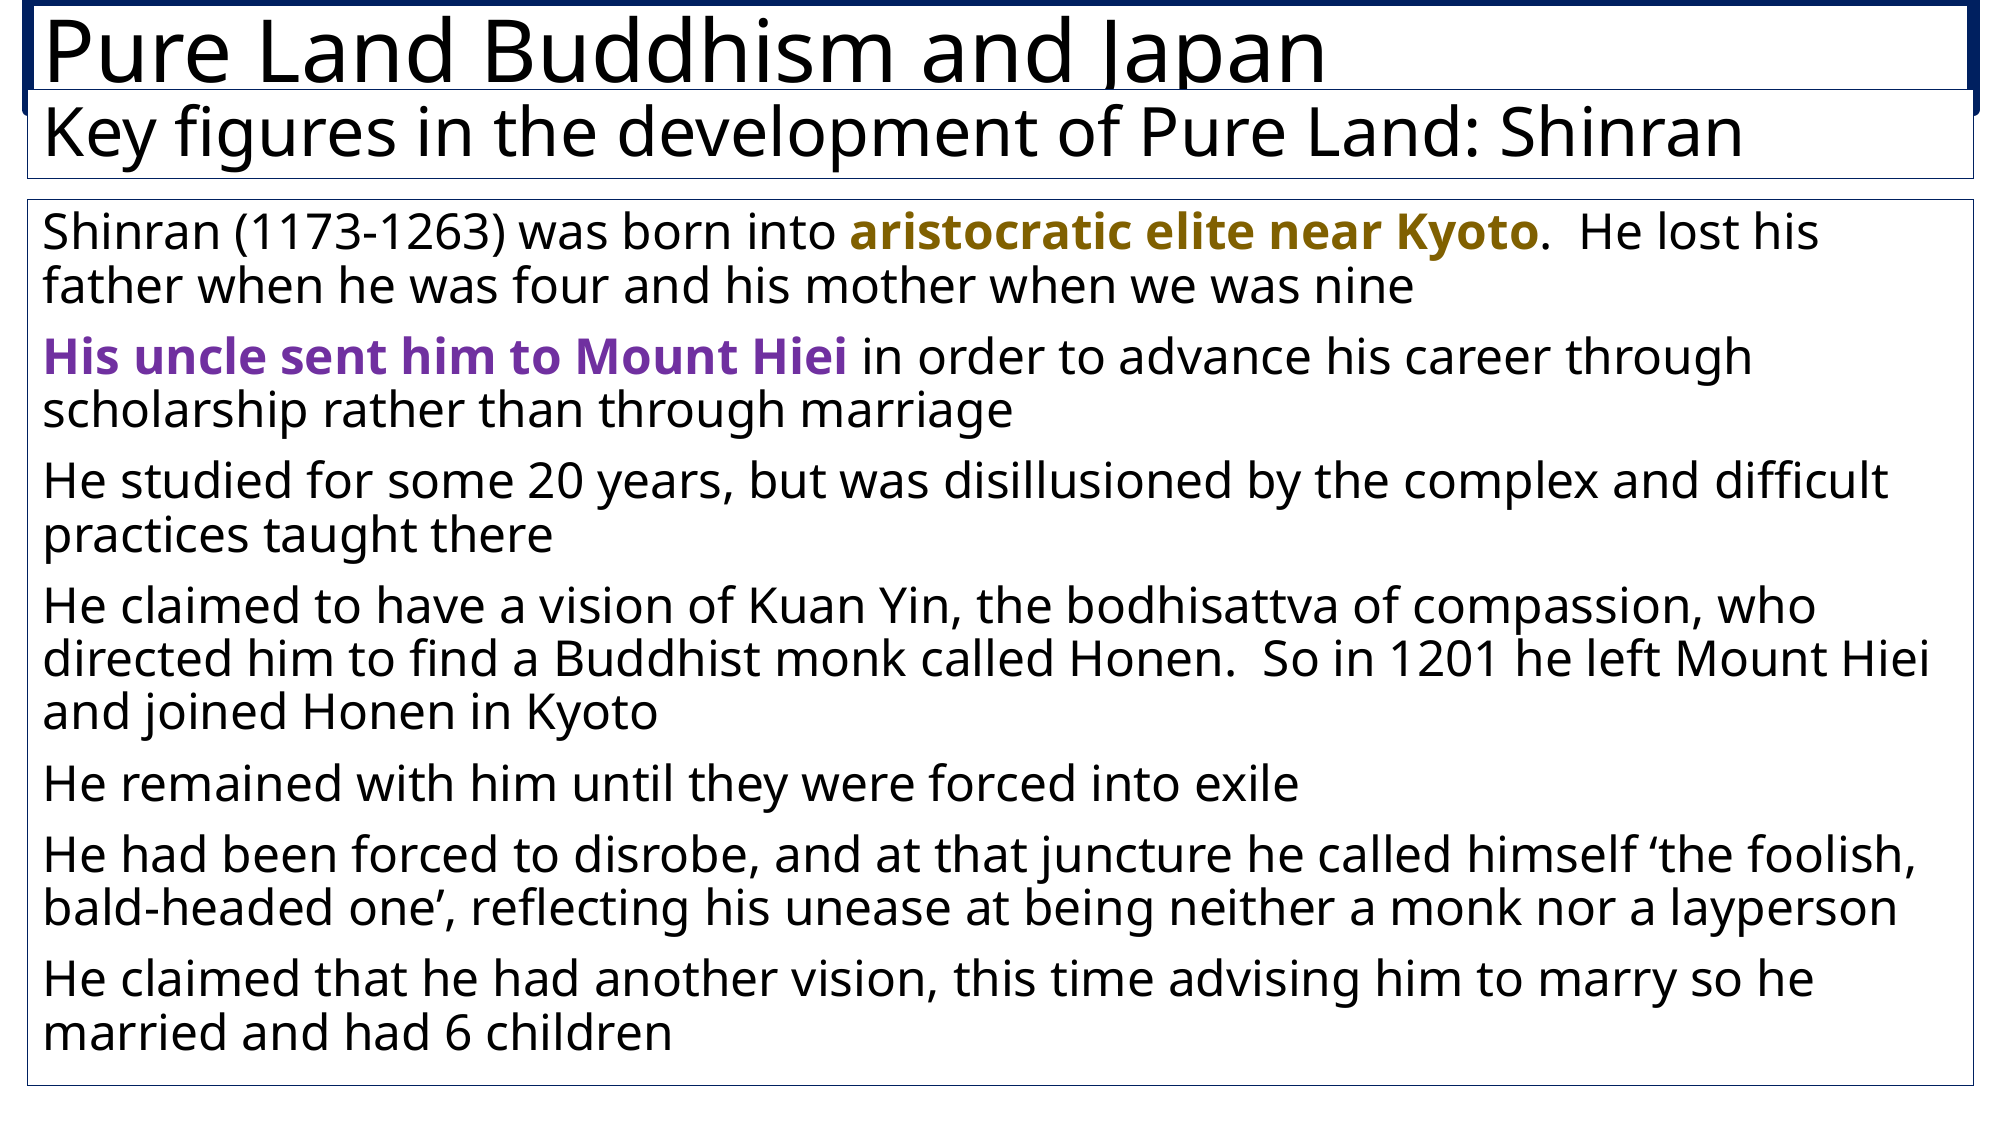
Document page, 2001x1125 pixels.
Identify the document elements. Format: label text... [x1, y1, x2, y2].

list Shinran (1173-1263) was born into aristocratic elite near Kyoto. He lost his father when he was four and his mother when we was nine His uncle sent him to Mount Hiei in order to advance his career through scholarship rather than through marriage He studied for some 20 years, but was disillusioned by the complex and difficult practices taught there He claimed to have a vision of Kuan Yin, the bodhisattva of compassion, who directed him to find a Buddhist monk called Honen. So in 1201 he left Mount Hiei and joined Honen in Kyoto He remained with him until they were forced into exile He had been forced to disrobe, and at that juncture he called himself ‘the foolish, bald-headed one’, reflecting his unease at being neither a monk nor a layperson He claimed that he had another vision, this time advising him to marry so he married and had 6 children [27, 199, 1974, 1086]
text_box Key figures in the development of Pure Land: Shinran [27, 89, 1974, 179]
text_box Pure Land Buddhism and Japan [27, 0, 1974, 89]
